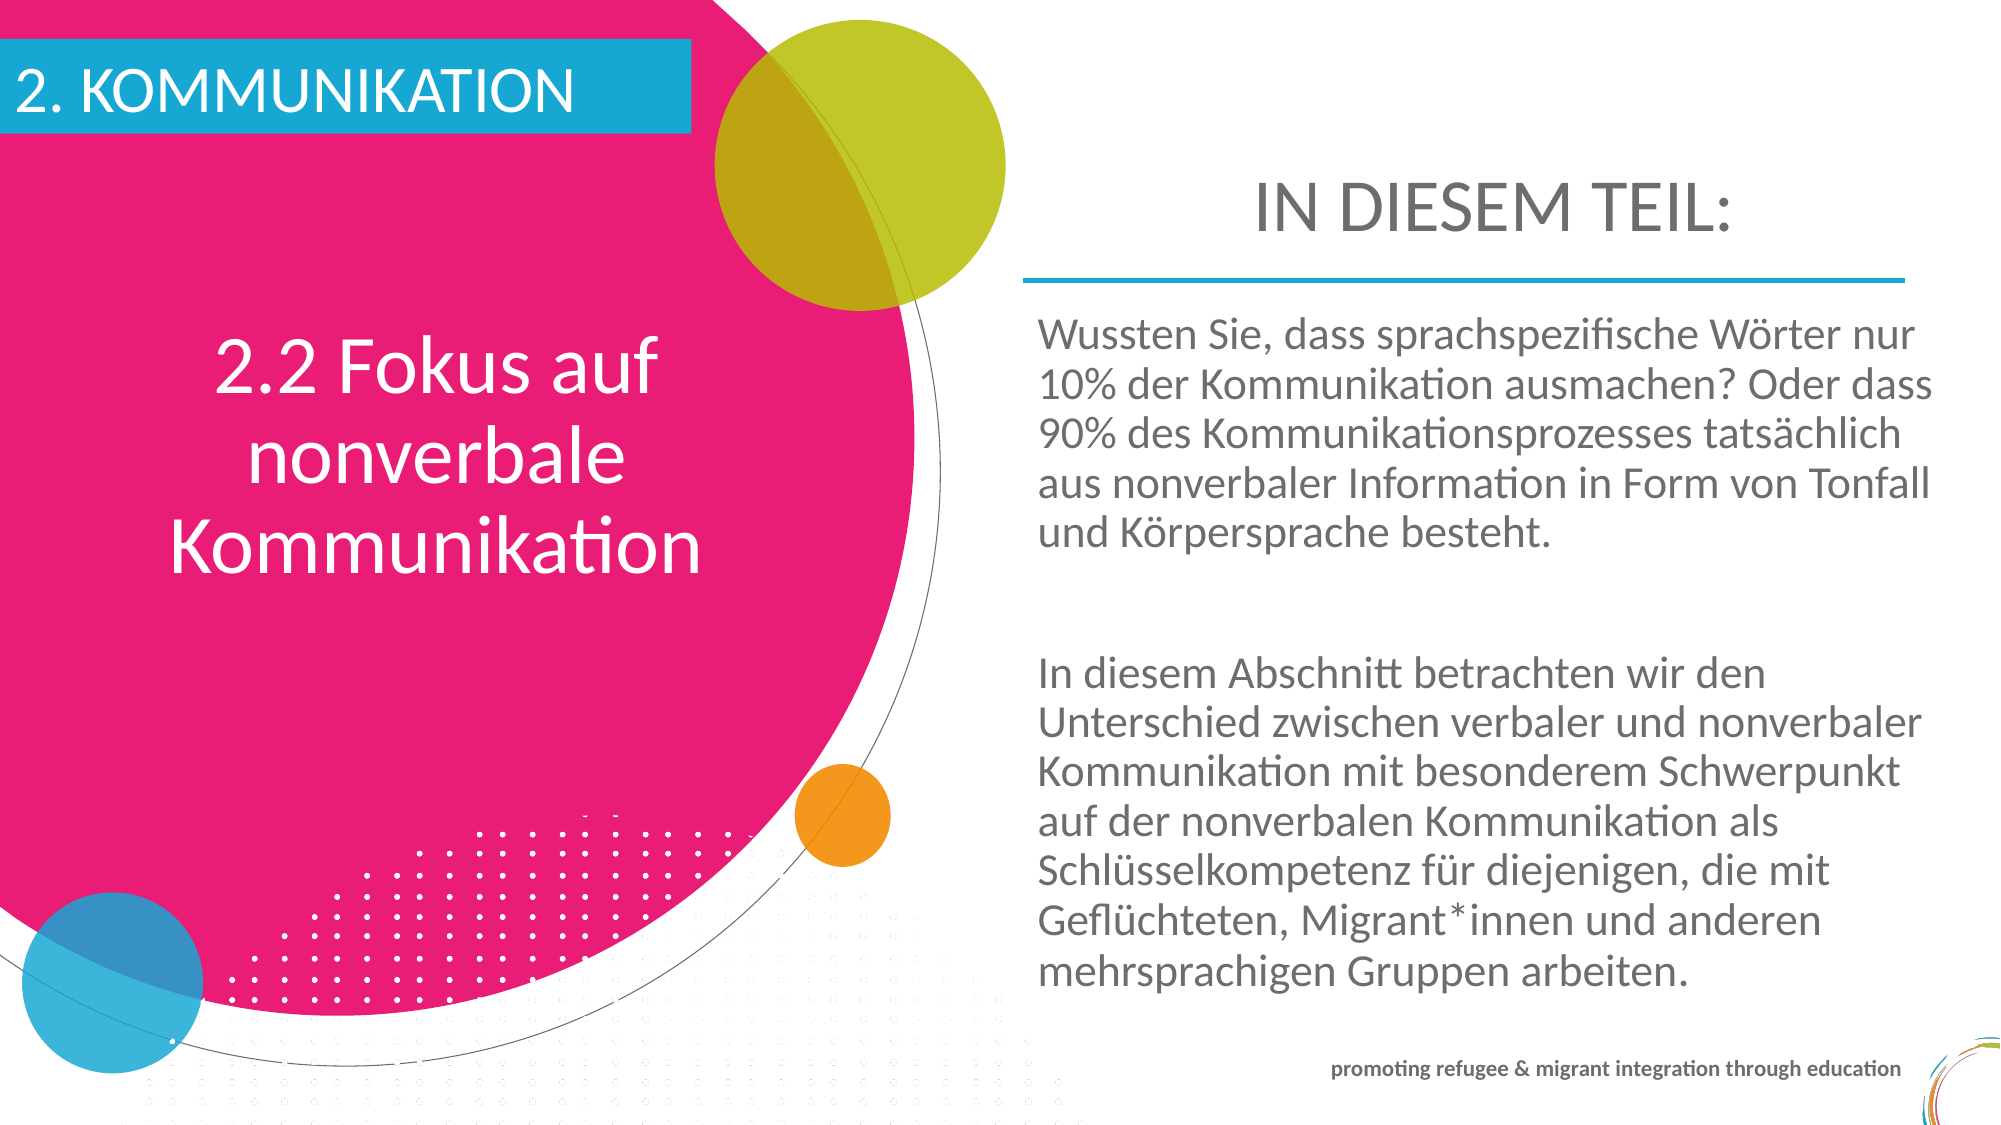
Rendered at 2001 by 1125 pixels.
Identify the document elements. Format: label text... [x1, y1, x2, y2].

picture [1902, 1030, 2000, 1125]
text_box IN DIESEM TEIL: [1061, 159, 1928, 274]
text_box Wussten Sie, dass sprachspezifische Wörter nur 10% der Kommunikation ausmachen? Oder dass 90% des Kommunikationsprozesses tatsächlich aus nonverbaler Information in Form von Tonfall und Körpersprache besteht. In diesem Abschnitt betrachten wir den Unterschied zwischen verbaler und nonverbaler Kommunikation mit besonderem Schwerpunkt auf der nonverbalen Kommunikation als Schlüsselkompetenz für diejenigen, die mit Geflüchteten, Migrant*innen und anderen mehrsprachigen Gruppen arbeiten. [1022, 302, 1978, 951]
text_box 2. KOMMUNIKATION [0, 38, 692, 134]
picture [73, 815, 1135, 1125]
text_box 2.2 Fokus auf nonverbale Kommunikation [78, 251, 795, 662]
